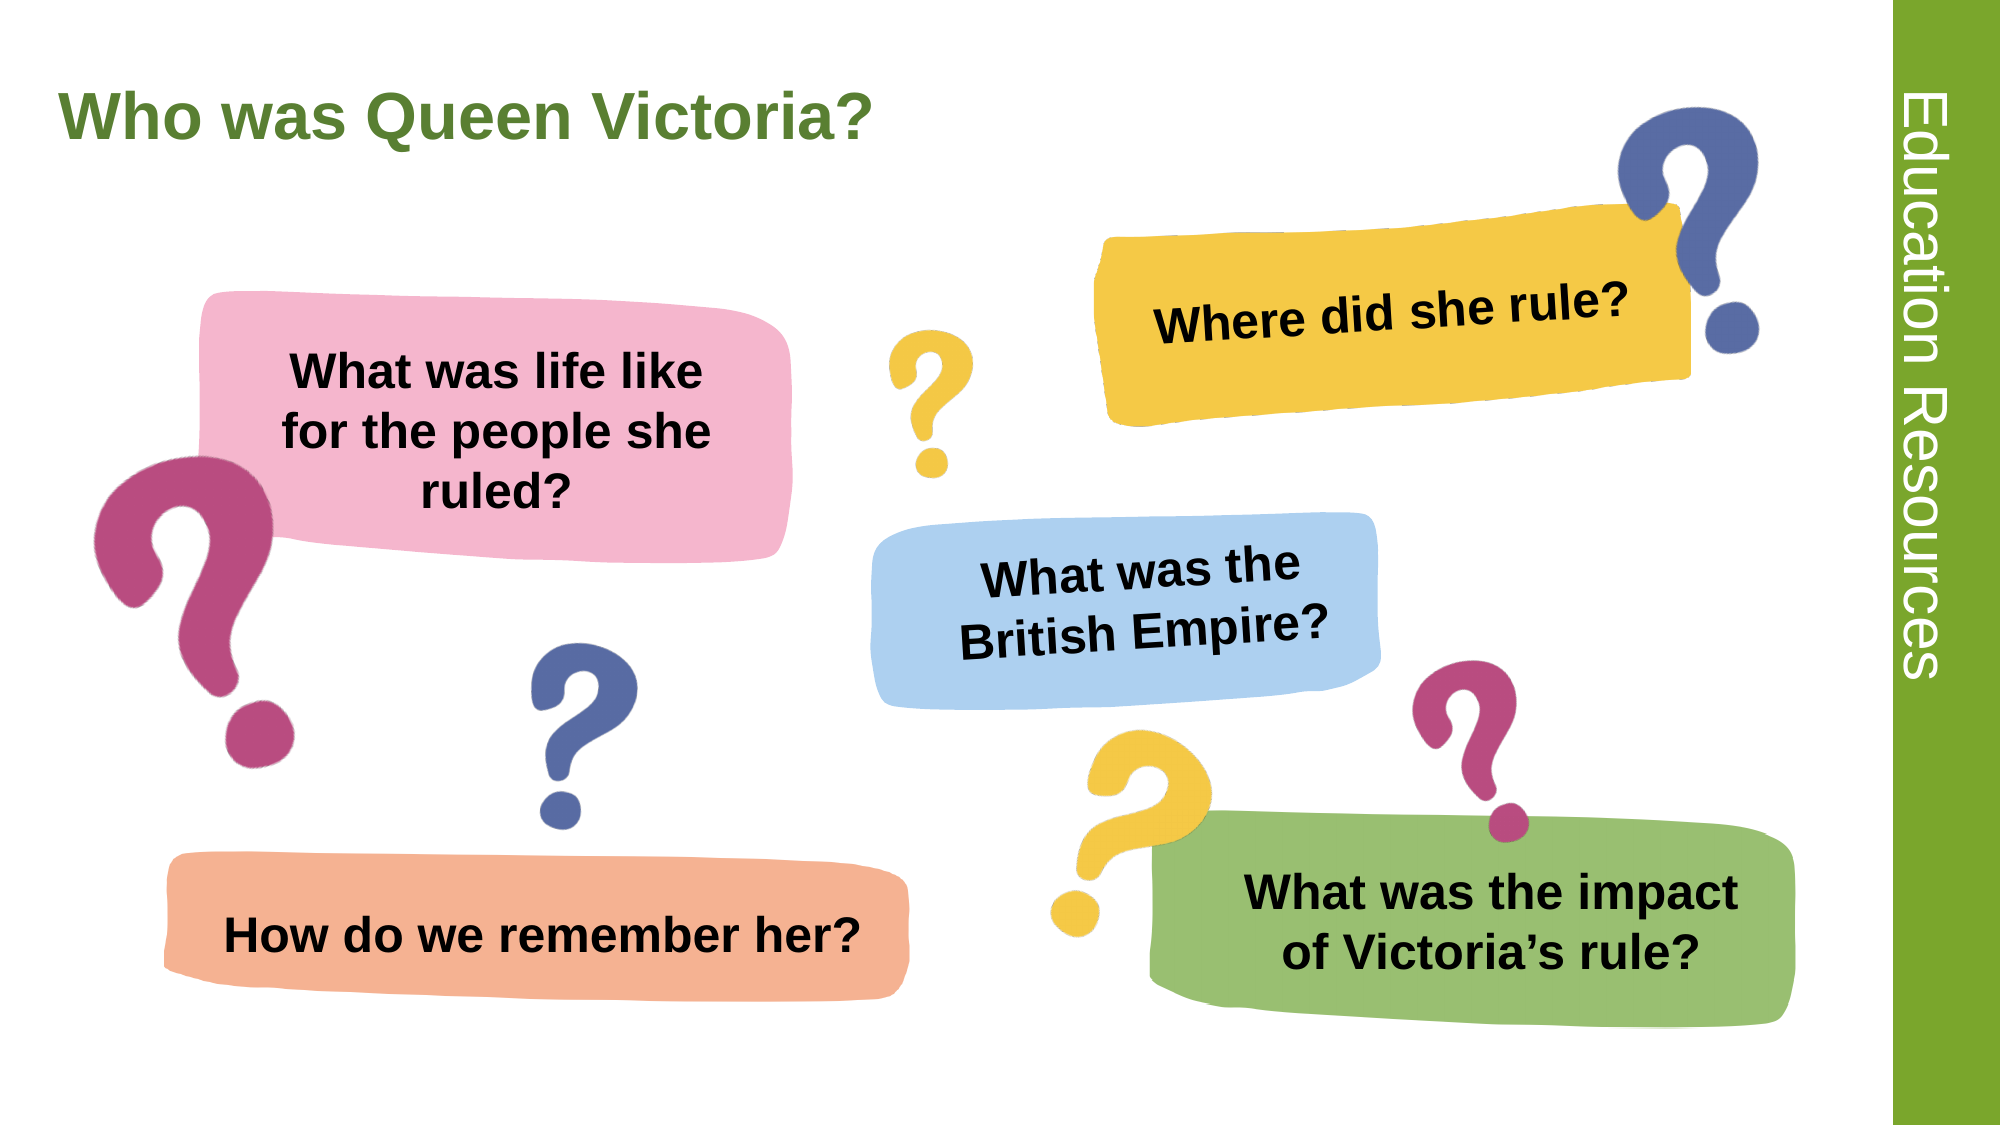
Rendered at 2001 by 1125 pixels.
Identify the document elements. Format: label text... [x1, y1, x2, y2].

picture [886, 323, 985, 482]
picture [1396, 638, 1575, 847]
picture [1600, 80, 1825, 373]
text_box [162, 851, 910, 1002]
title Who was Queen Victoria? [58, 59, 1863, 177]
picture [66, 437, 378, 799]
picture [1019, 710, 1235, 970]
picture [516, 634, 645, 838]
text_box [195, 290, 793, 564]
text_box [870, 512, 1381, 710]
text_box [1148, 810, 1796, 1030]
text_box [1093, 202, 1691, 427]
